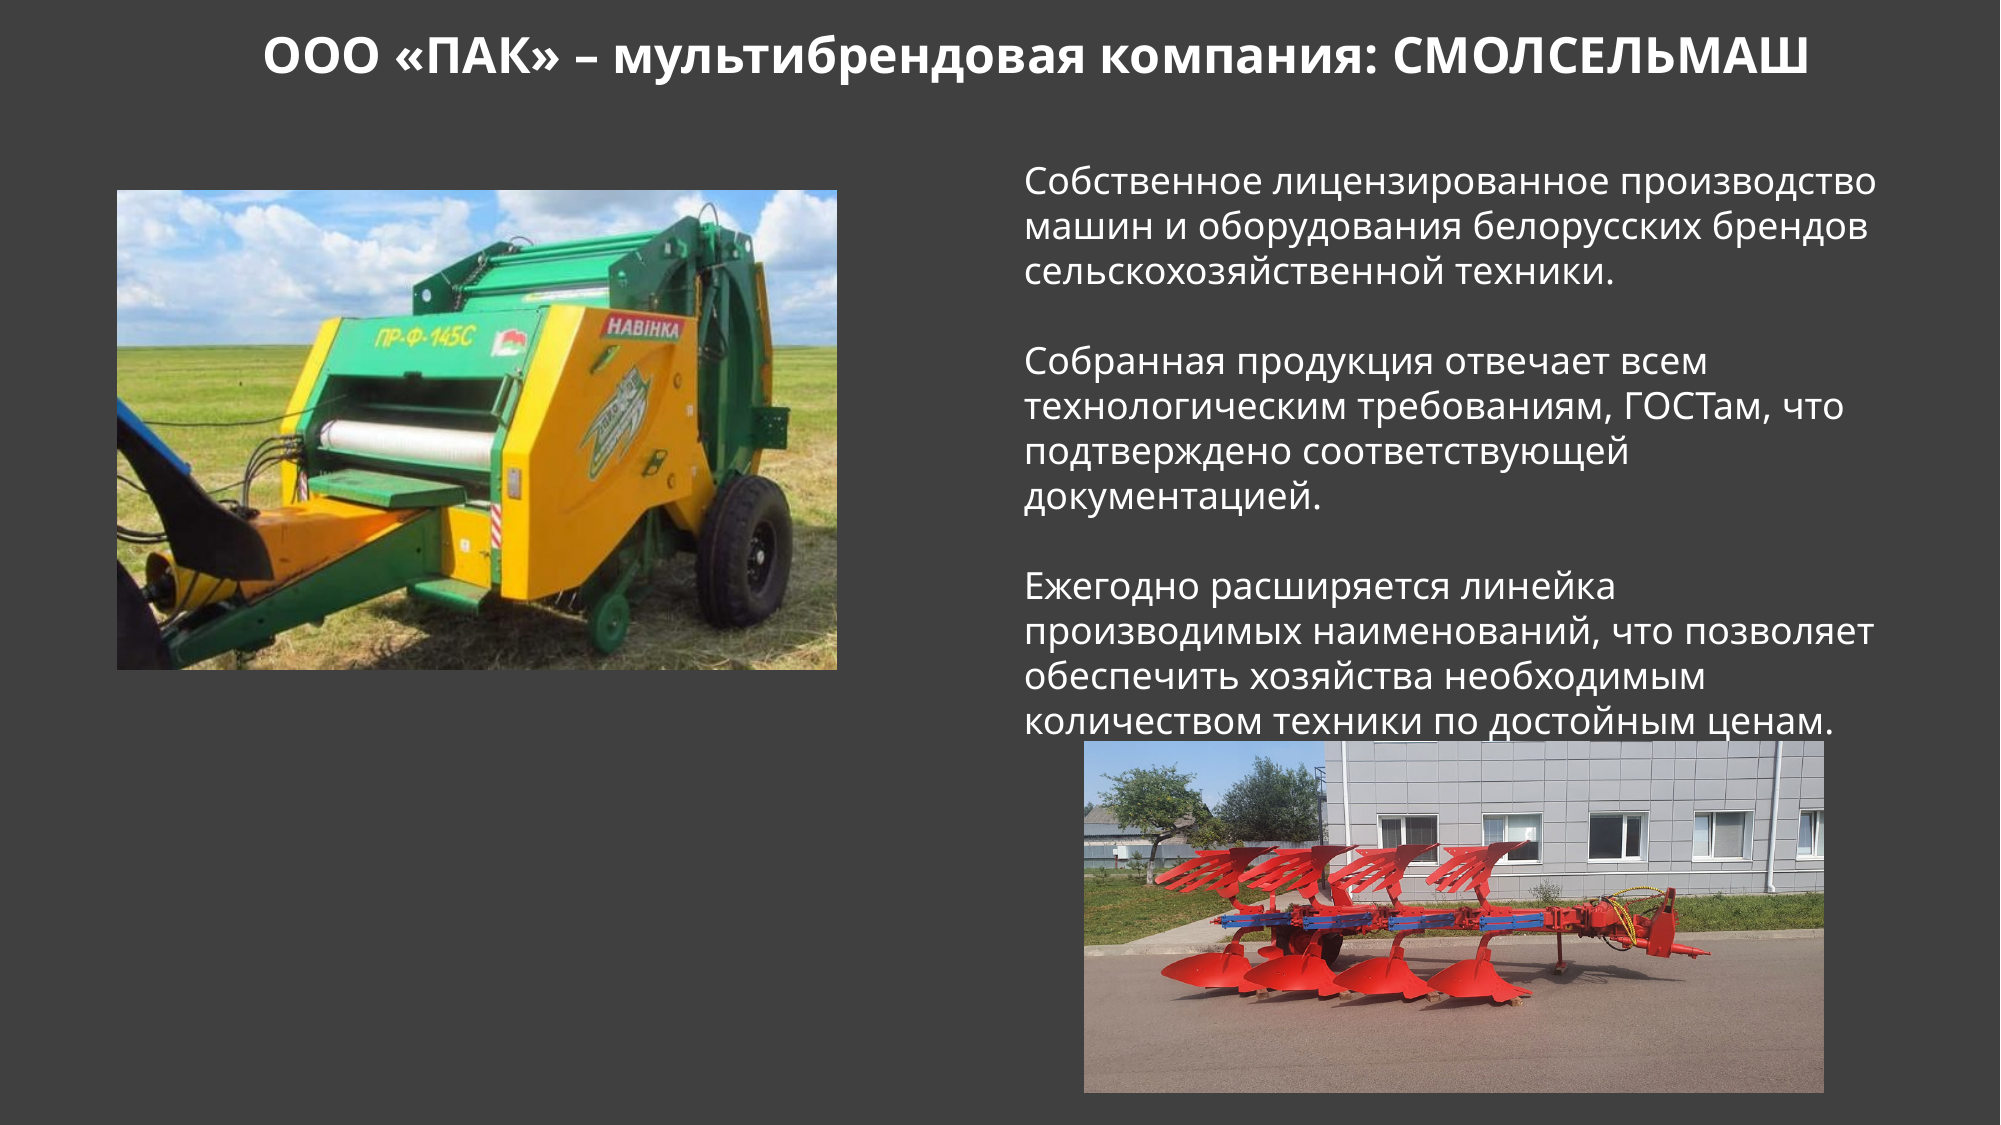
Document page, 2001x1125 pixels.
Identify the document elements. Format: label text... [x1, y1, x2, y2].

picture [1084, 741, 1824, 1093]
text_box ООО «ПАК» – мультибрендовая компания: СМОЛСЕЛЬМАШ [174, 23, 1900, 119]
text_box Собственное лицензированное производство машин и оборудования белорусских брендов сельскохозяйственной техники. Собранная продукция отвечает всем технологическим требованиям, ГОСТам, что подтверждено соответствующей документацией. Ежегодно расширяется линейка производимых наименований, что позволяет обеспечить хозяйства необходимым количеством техники по достойным ценам. [1008, 149, 1900, 750]
picture [117, 190, 837, 670]
